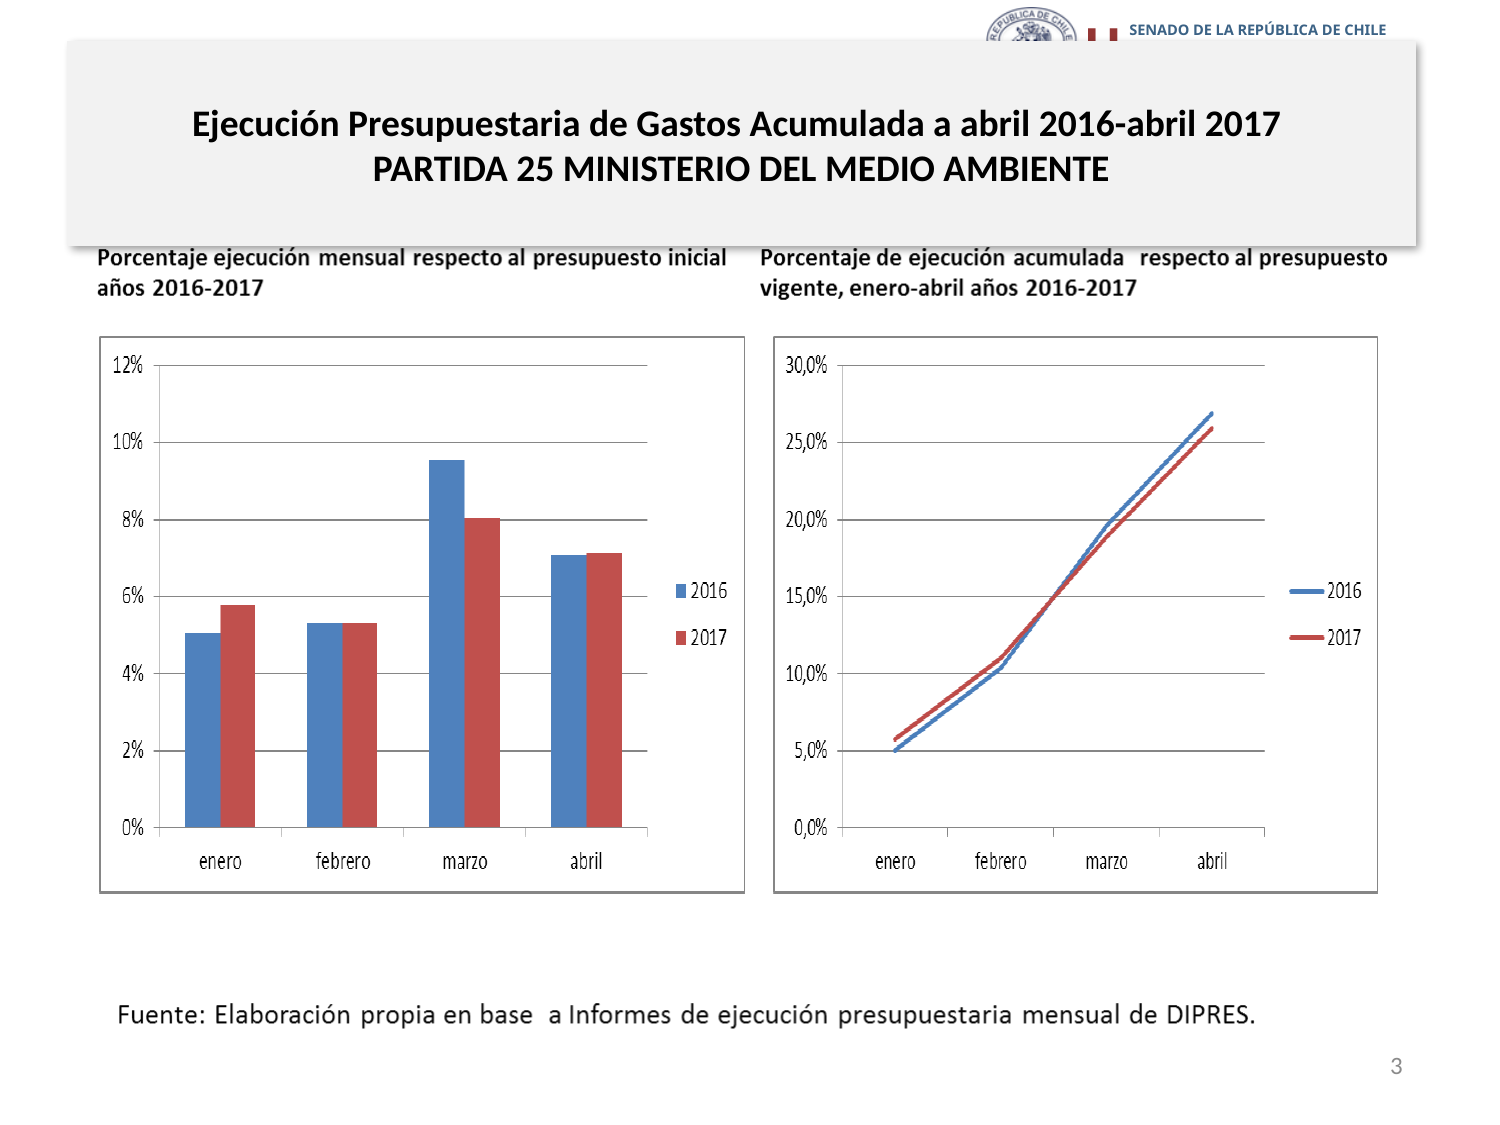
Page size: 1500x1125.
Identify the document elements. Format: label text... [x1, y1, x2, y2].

title Ejecución Presupuestaria de Gastos Acumulada a abril 2016-abril 2017 PARTIDA 25 MINISTERIO DEL MEDIO AMBIENTE [67, 41, 1415, 246]
picture [986, 7, 1079, 41]
picture [99, 336, 745, 894]
slide_number 3 [1067, 1035, 1418, 1095]
picture [773, 336, 1378, 894]
picture [82, 235, 1409, 319]
text_box [63, 231, 1414, 1047]
picture [99, 987, 1378, 1069]
